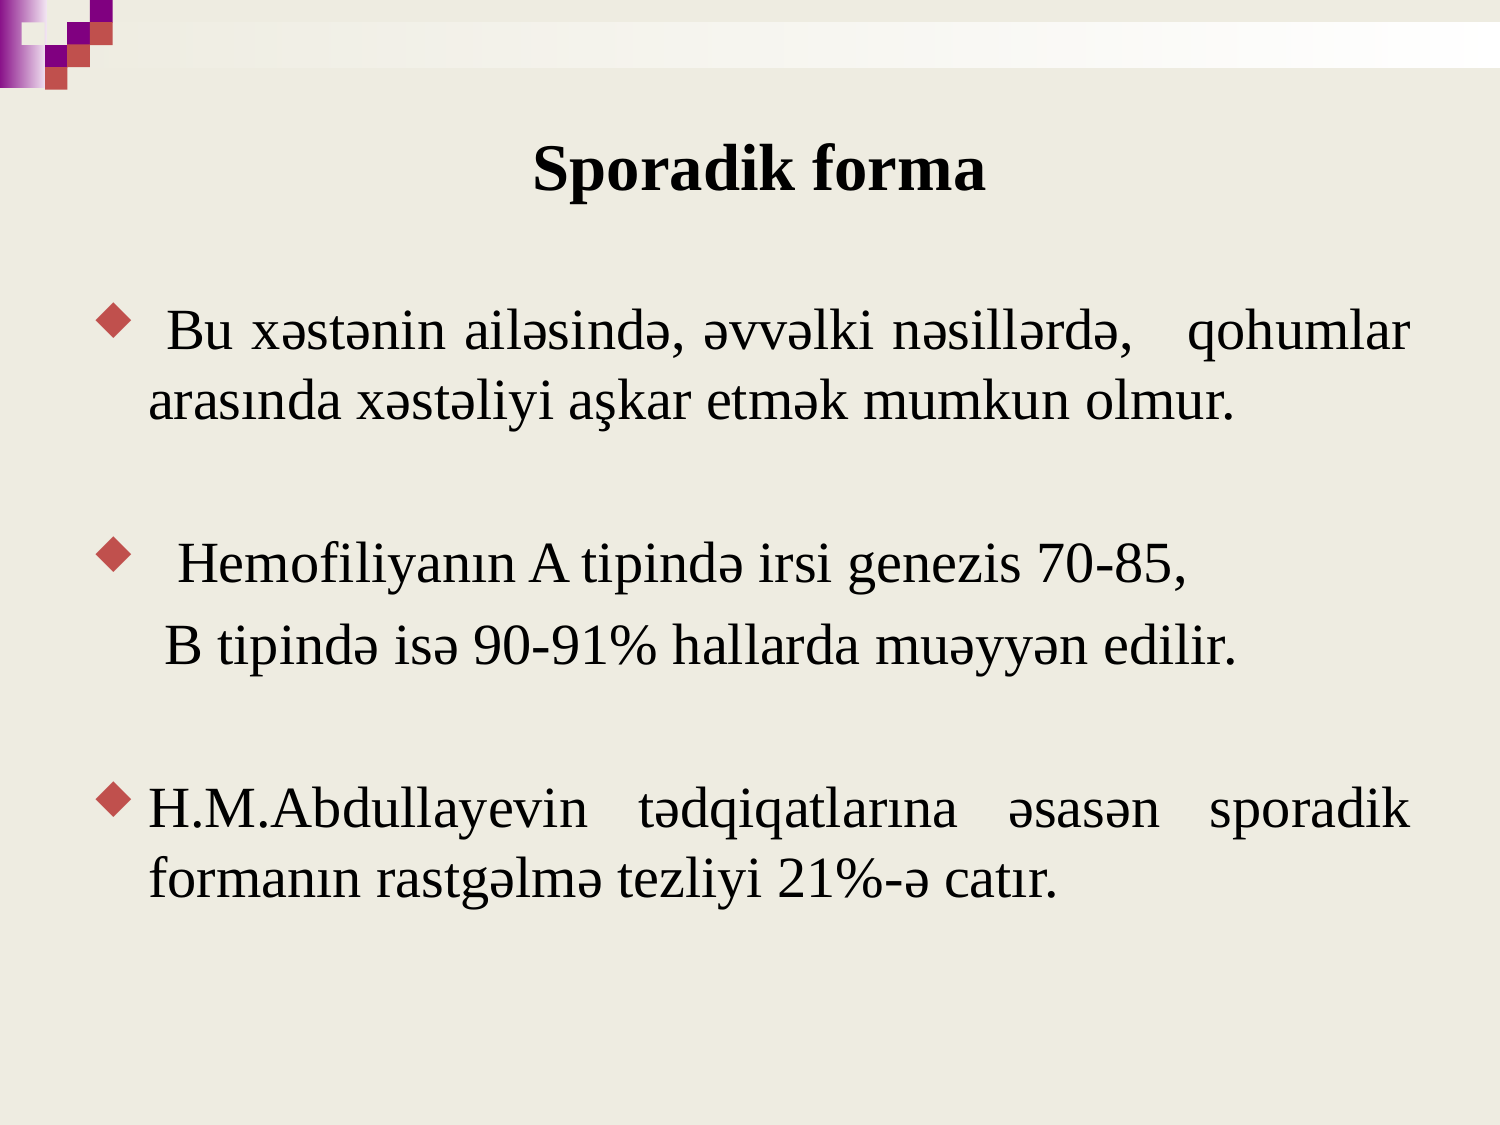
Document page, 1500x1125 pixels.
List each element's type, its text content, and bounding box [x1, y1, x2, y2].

list Sporadik forma Bu xəstənin ailəsində, əvvəlki nəsillərdə, qohumlar arasında xəstəliyi aşkar etmək mumkun olmur. Hemofiliyanın A tipində irsi genezis 70-85, B tipində isə 90-91% hallarda muəyyən edilir. H.M.Abdullayevin tədqiqatlarına əsasən sporadik formanın rastgəlmə tezliyi 21%-ə catır. [76, 125, 1428, 1006]
